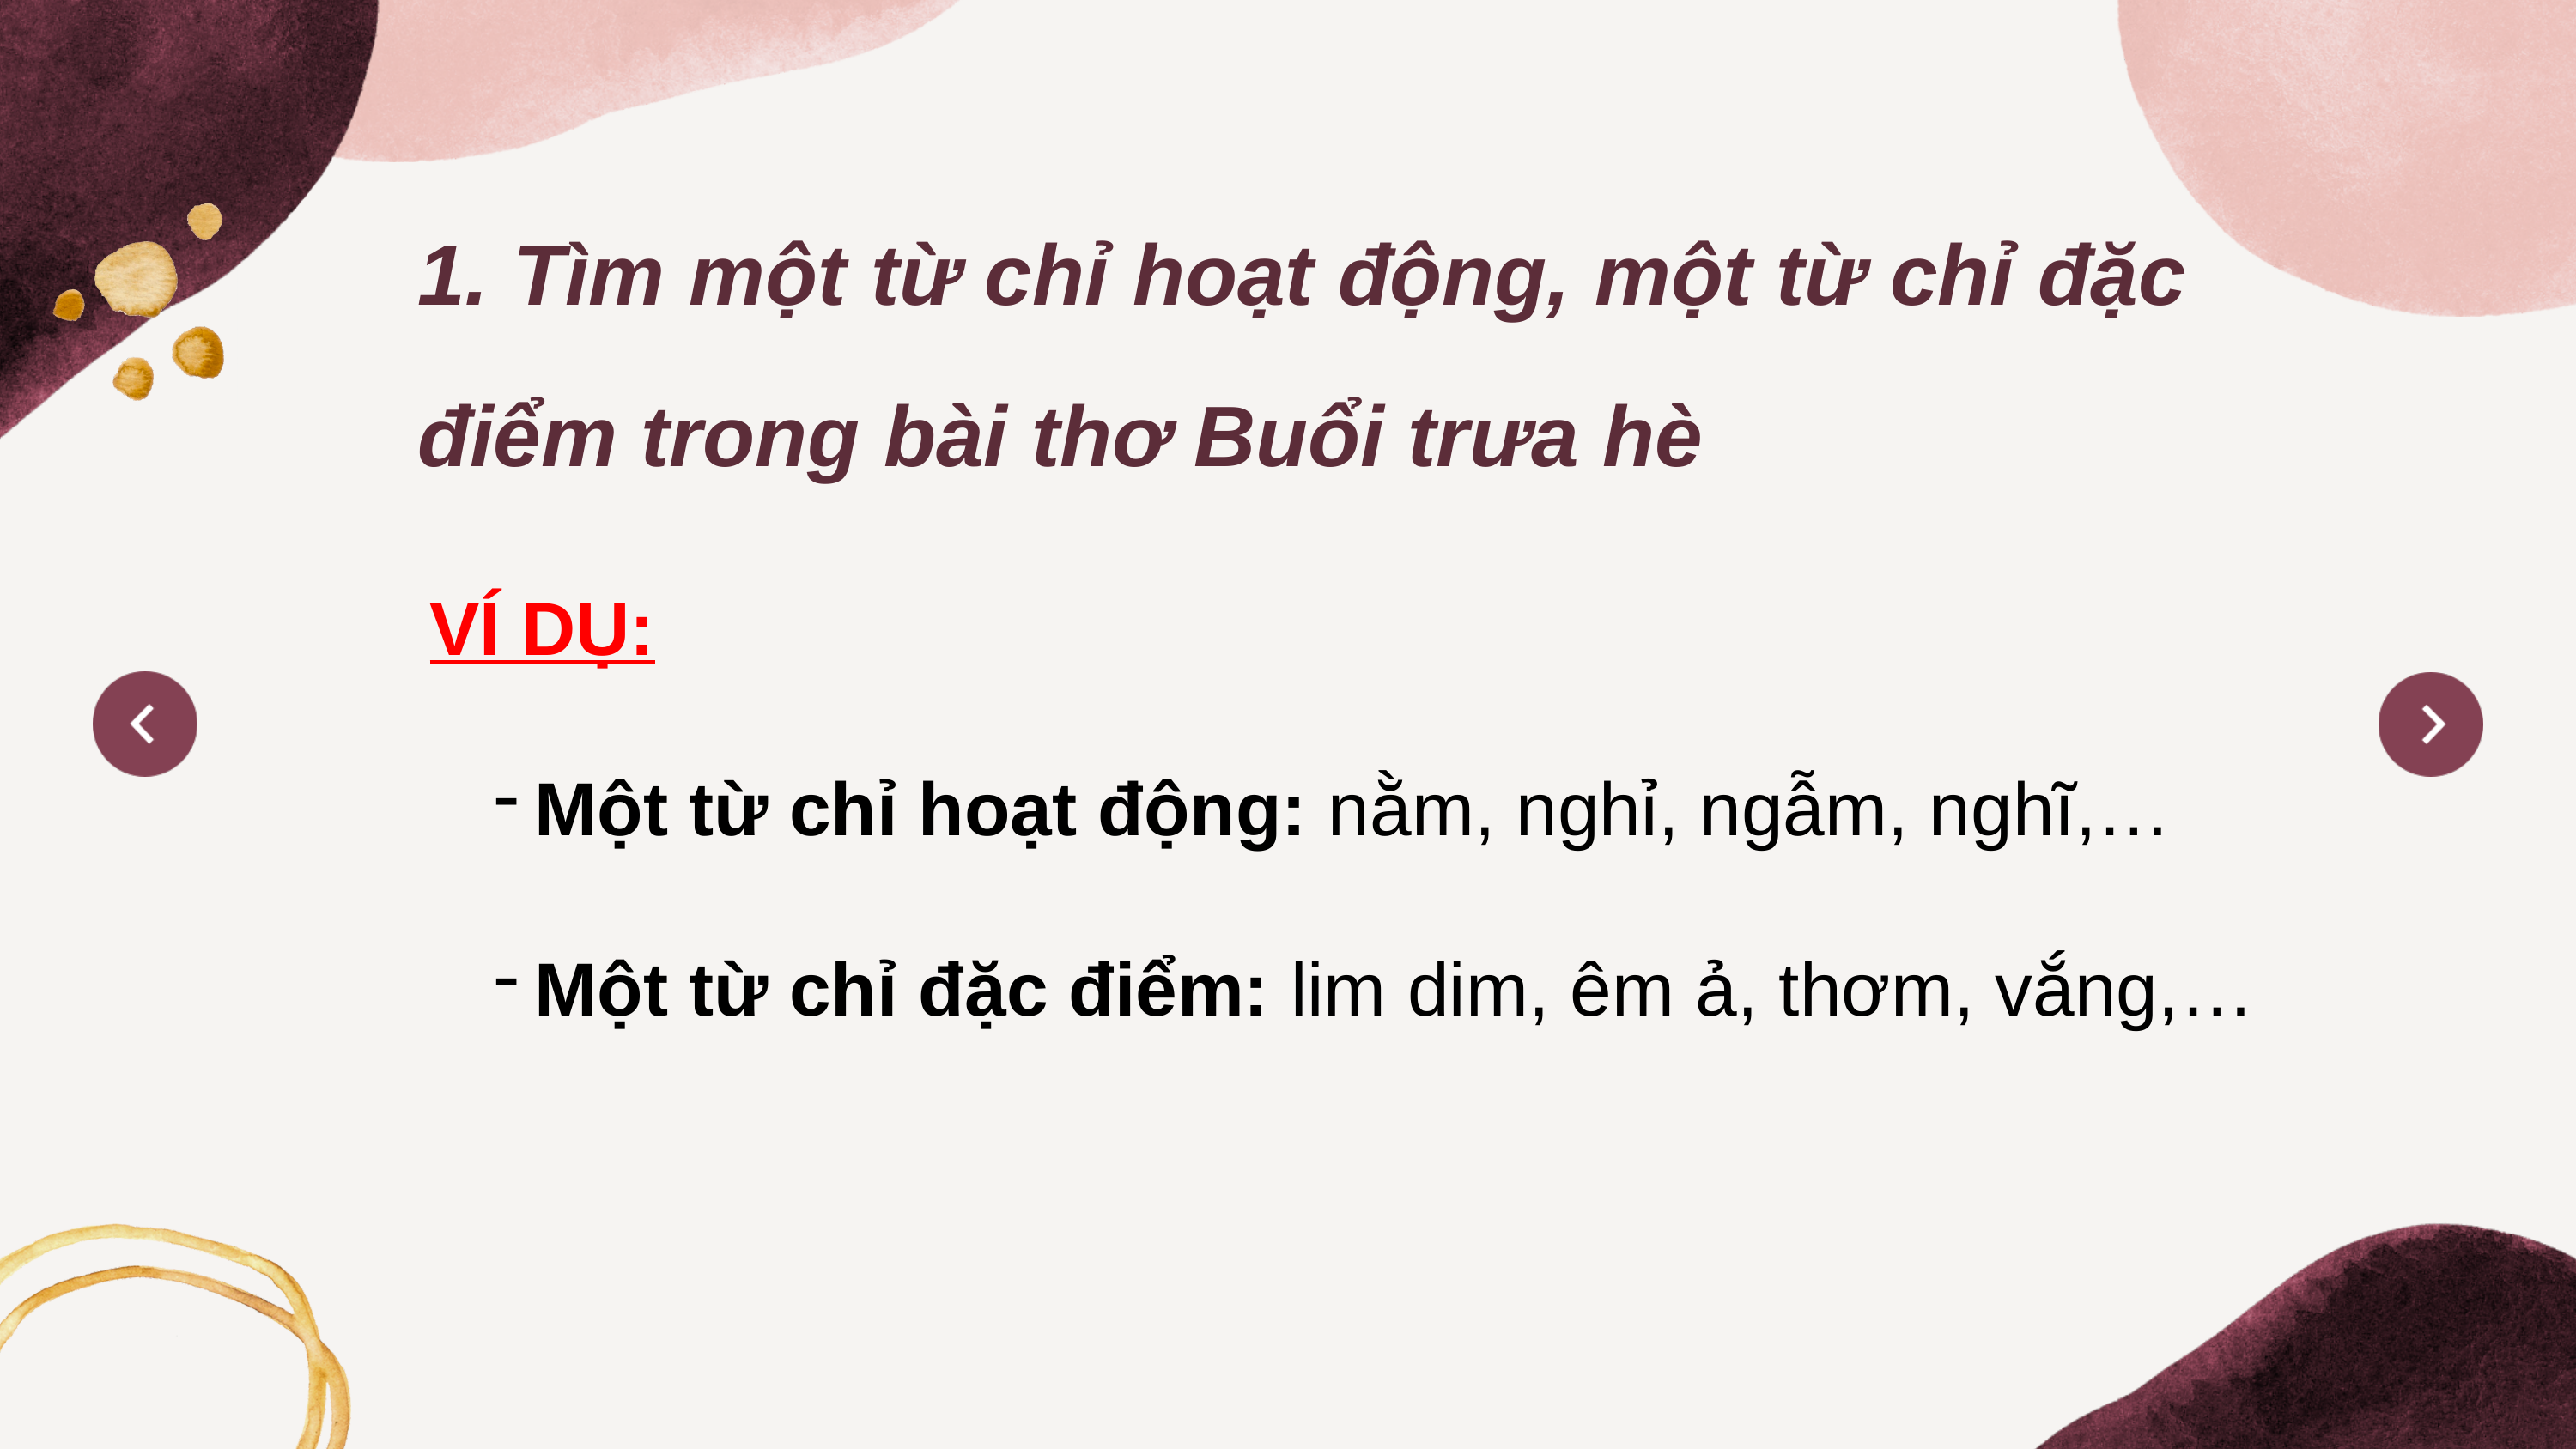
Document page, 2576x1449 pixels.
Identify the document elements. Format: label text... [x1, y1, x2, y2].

picture [0, 1208, 351, 1449]
picture [0, 0, 1078, 574]
picture [2379, 672, 2484, 778]
picture [1955, 1068, 2576, 1449]
text_box VÍ DỤ: Một từ chỉ hoạt động: nằm, nghỉ, ngẫm, nghĩ,… Một từ chỉ đặc điểm: lim dim, êm ả, thơm, vắng,… [416, 483, 2322, 1038]
text_box 1. Tìm một từ chỉ hoạt động, một từ chỉ đặc điểm trong bài thơ Buổi trưa hè [416, 161, 2189, 483]
picture [2098, 0, 2576, 317]
picture [92, 671, 197, 777]
